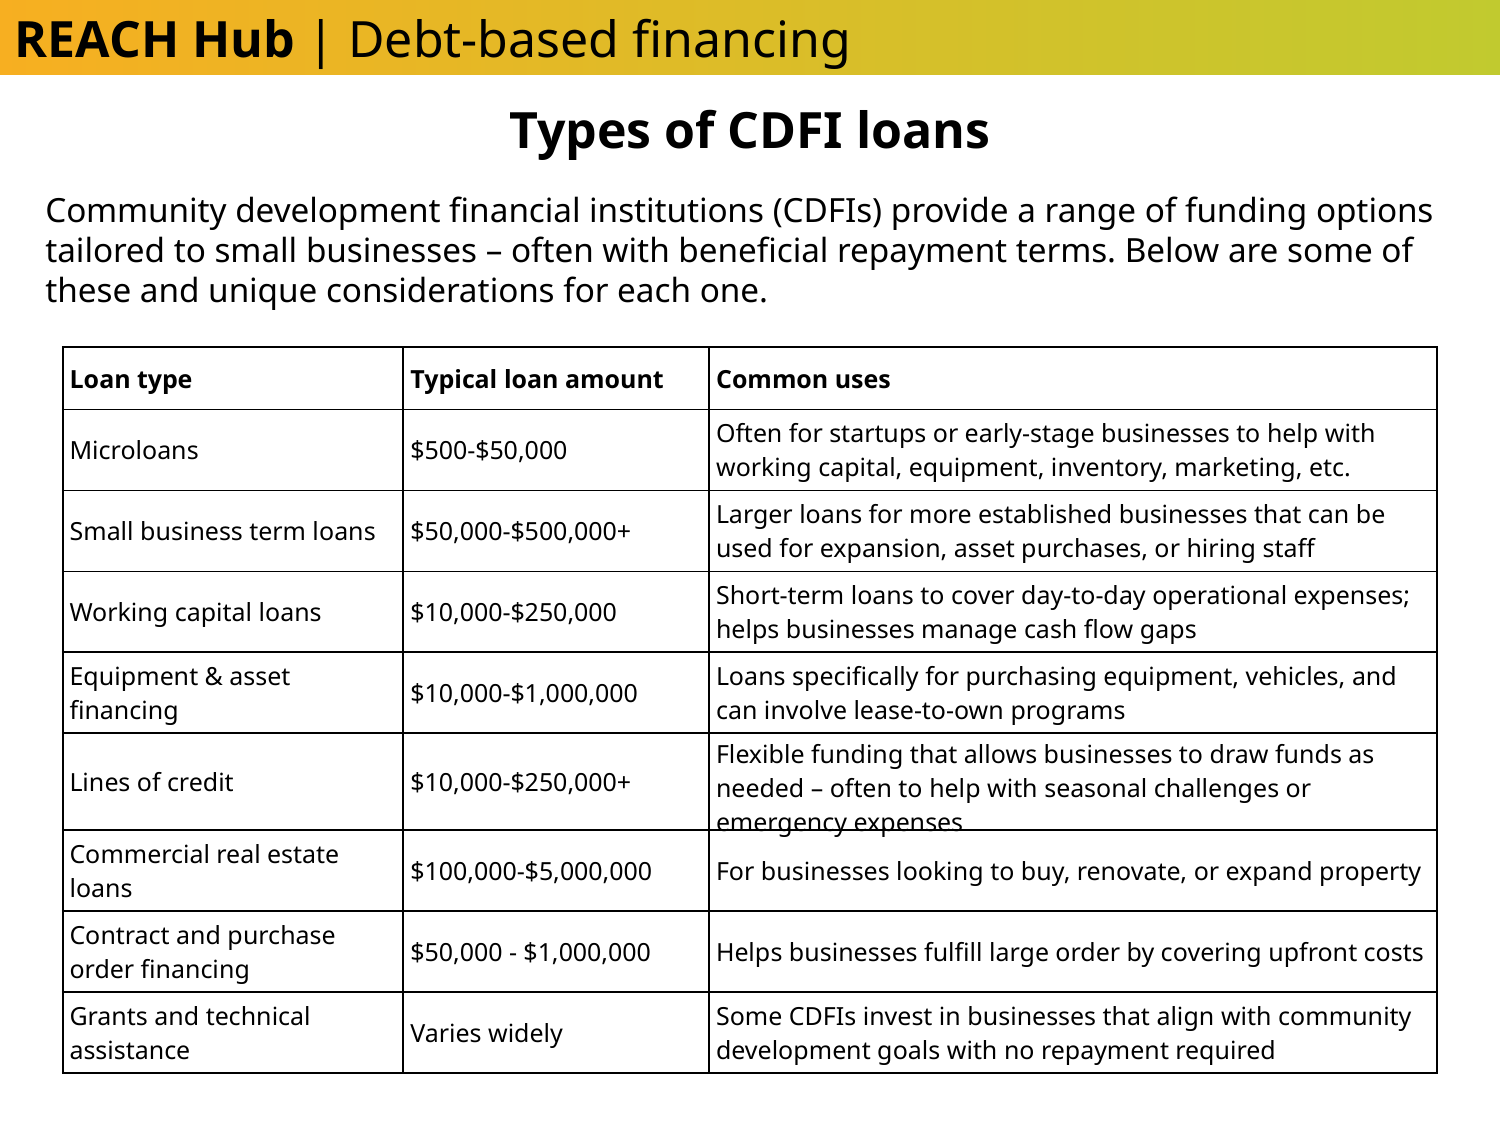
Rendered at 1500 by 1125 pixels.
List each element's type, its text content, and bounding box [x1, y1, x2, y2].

table_cell Larger loans for more established businesses that can be used for expansion, asset purchases, or hiring staff [710, 491, 1436, 571]
table_cell For businesses looking to buy, renovate, or expand property [710, 831, 1436, 910]
table_cell Flexible funding that allows businesses to draw funds as needed – often to help with seasonal challenges or emergency expenses [710, 734, 1436, 829]
table_cell $100,000-$5,000,000 [404, 831, 708, 910]
table_cell Helps businesses fulfill large order by covering upfront costs [710, 912, 1436, 991]
table_cell Commercial real estate loans [64, 831, 402, 910]
table_cell Working capital loans [64, 572, 402, 651]
table_cell Loans specifically for purchasing equipment, vehicles, and can involve lease-to-own programs [710, 653, 1436, 732]
table_cell Small business term loans [64, 491, 402, 571]
table_cell Grants and technical assistance [64, 993, 402, 1072]
table_cell Varies widely [404, 993, 708, 1072]
table_cell Short-term loans to cover day-to-day operational expenses; helps businesses manage cash flow gaps [710, 572, 1436, 651]
table_header Typical loan amount [404, 348, 708, 409]
table_cell Often for startups or early-stage businesses to help with working capital, equipment, inventory, marketing, etc. [710, 410, 1436, 490]
table_cell Equipment & asset financing [64, 653, 402, 732]
table_cell $50,000 - $1,000,000 [404, 912, 708, 991]
table_cell $50,000-$500,000+ [404, 491, 708, 571]
text_box REACH Hub | Debt-based financing [0, 0, 1500, 75]
text_box Types of CDFI loans [30, 90, 1470, 166]
table_cell Contract and purchase order financing [64, 912, 402, 991]
table_cell Some CDFIs invest in businesses that align with community development goals with no repayment required [710, 993, 1436, 1072]
table_cell Microloans [64, 410, 402, 490]
table_header Common uses [710, 348, 1436, 409]
table_cell Lines of credit [64, 734, 402, 829]
table_header Loan type [64, 348, 402, 409]
table_cell $10,000-$1,000,000 [404, 653, 708, 732]
table_cell $500-$50,000 [404, 410, 708, 490]
table_cell $10,000-$250,000 [404, 572, 708, 651]
table_cell $10,000-$250,000+ [404, 734, 708, 829]
text_box Community development financial institutions (CDFIs) provide a range of funding options tailored to small businesses – often with beneficial repayment terms. Below are some of these and unique considerations for each one. [30, 181, 1470, 317]
